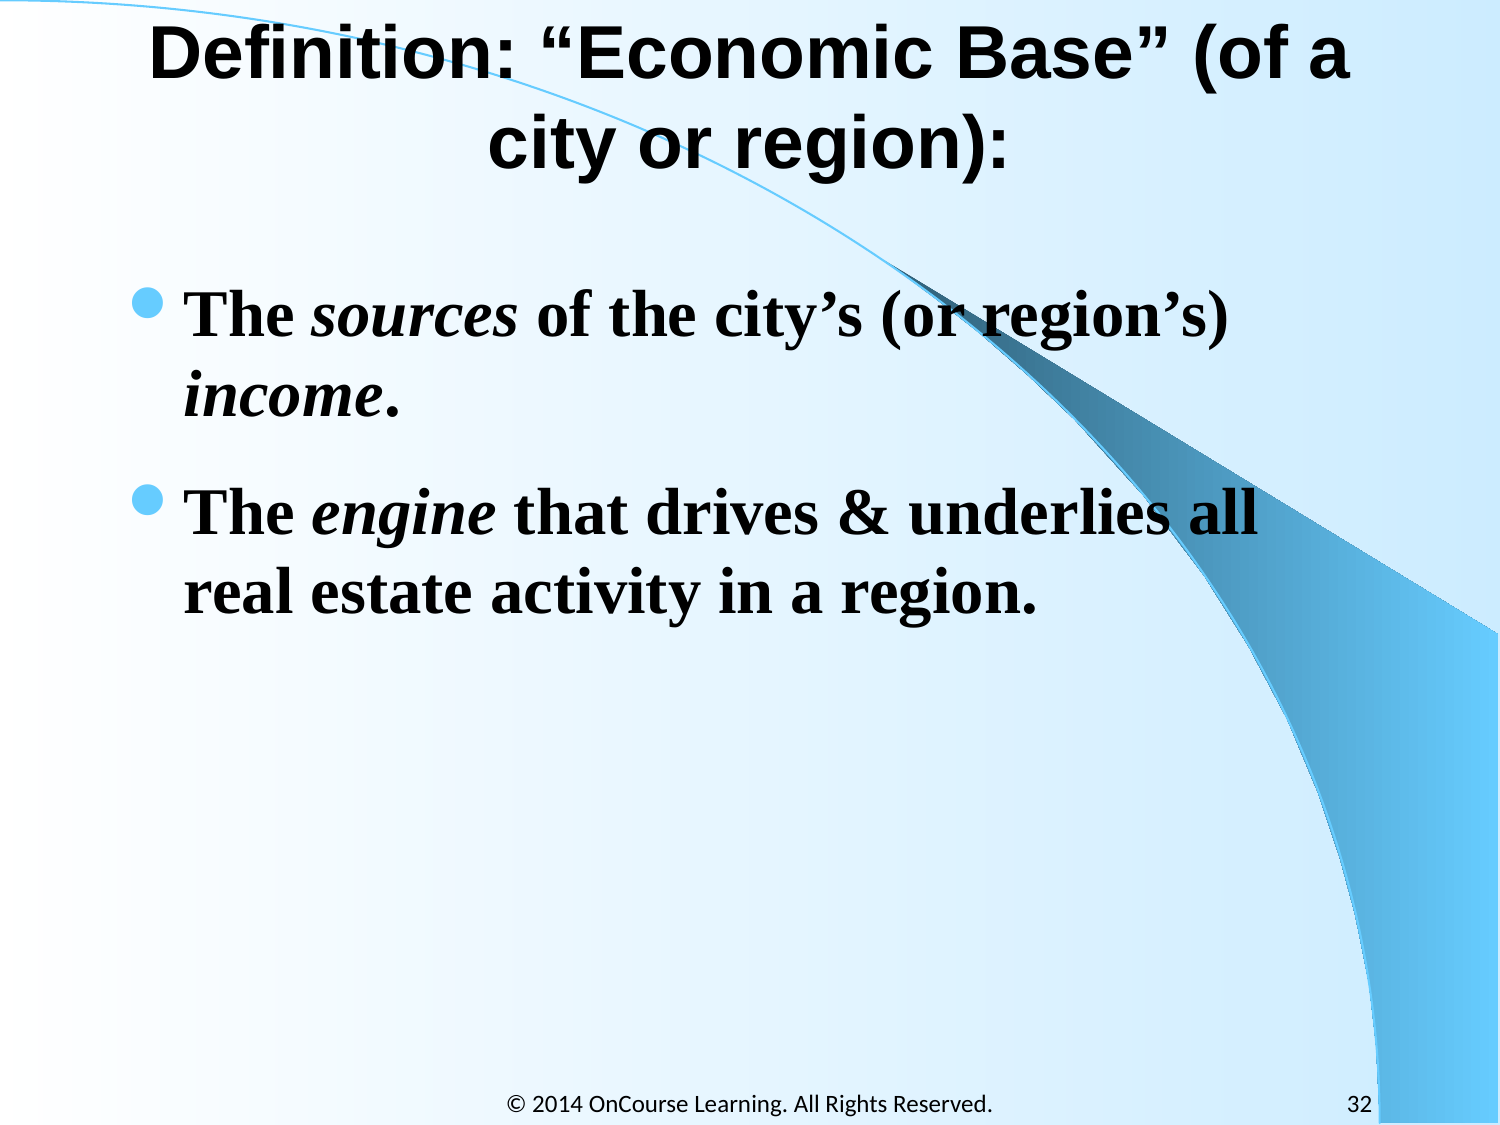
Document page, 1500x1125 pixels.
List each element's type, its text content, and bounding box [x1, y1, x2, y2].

slide_number 32 [1201, 1049, 1388, 1125]
list The sources of the city’s (or region’s) income. The engine that drives & underlies all real estate activity in a region. [112, 262, 1388, 1001]
footer © 2014 OnCourse Learning. All Rights Reserved. [299, 1049, 1201, 1125]
title Definition: “Economic Base” (of a city or region): [112, 0, 1388, 188]
